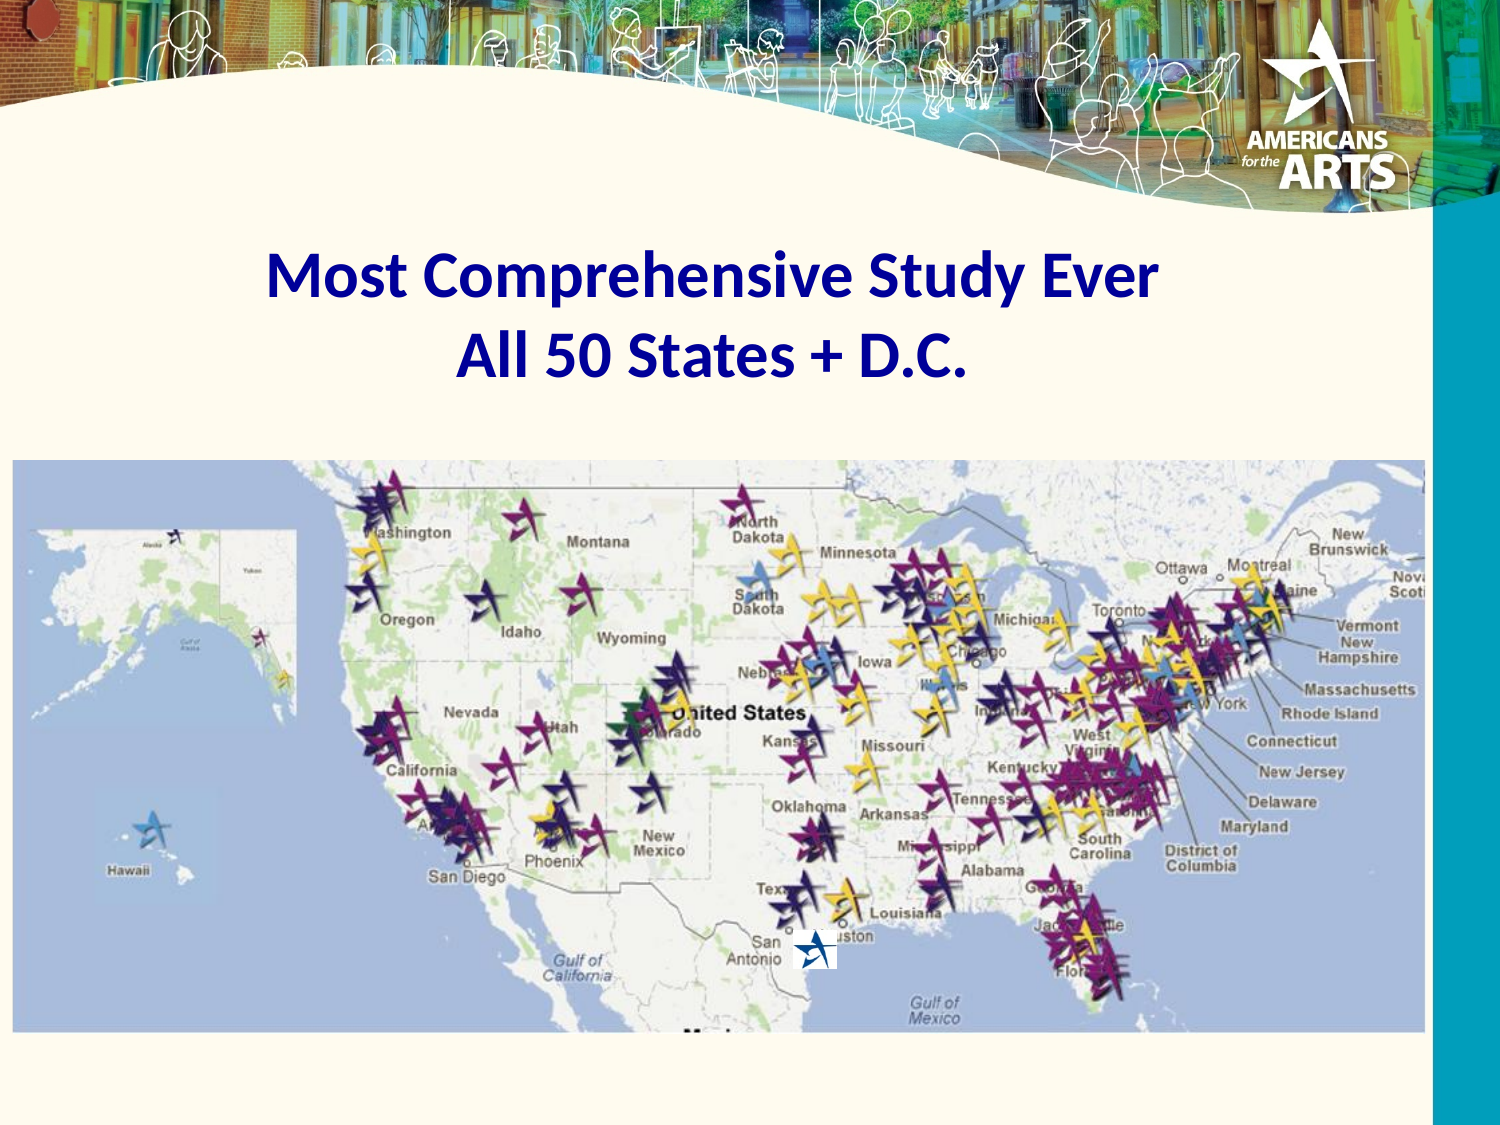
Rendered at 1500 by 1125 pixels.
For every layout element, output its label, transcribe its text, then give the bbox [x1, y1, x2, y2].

text_box Most Comprehensive Study Ever All 50 States + D.C. [0, 217, 1427, 405]
picture [0, 0, 1500, 1125]
